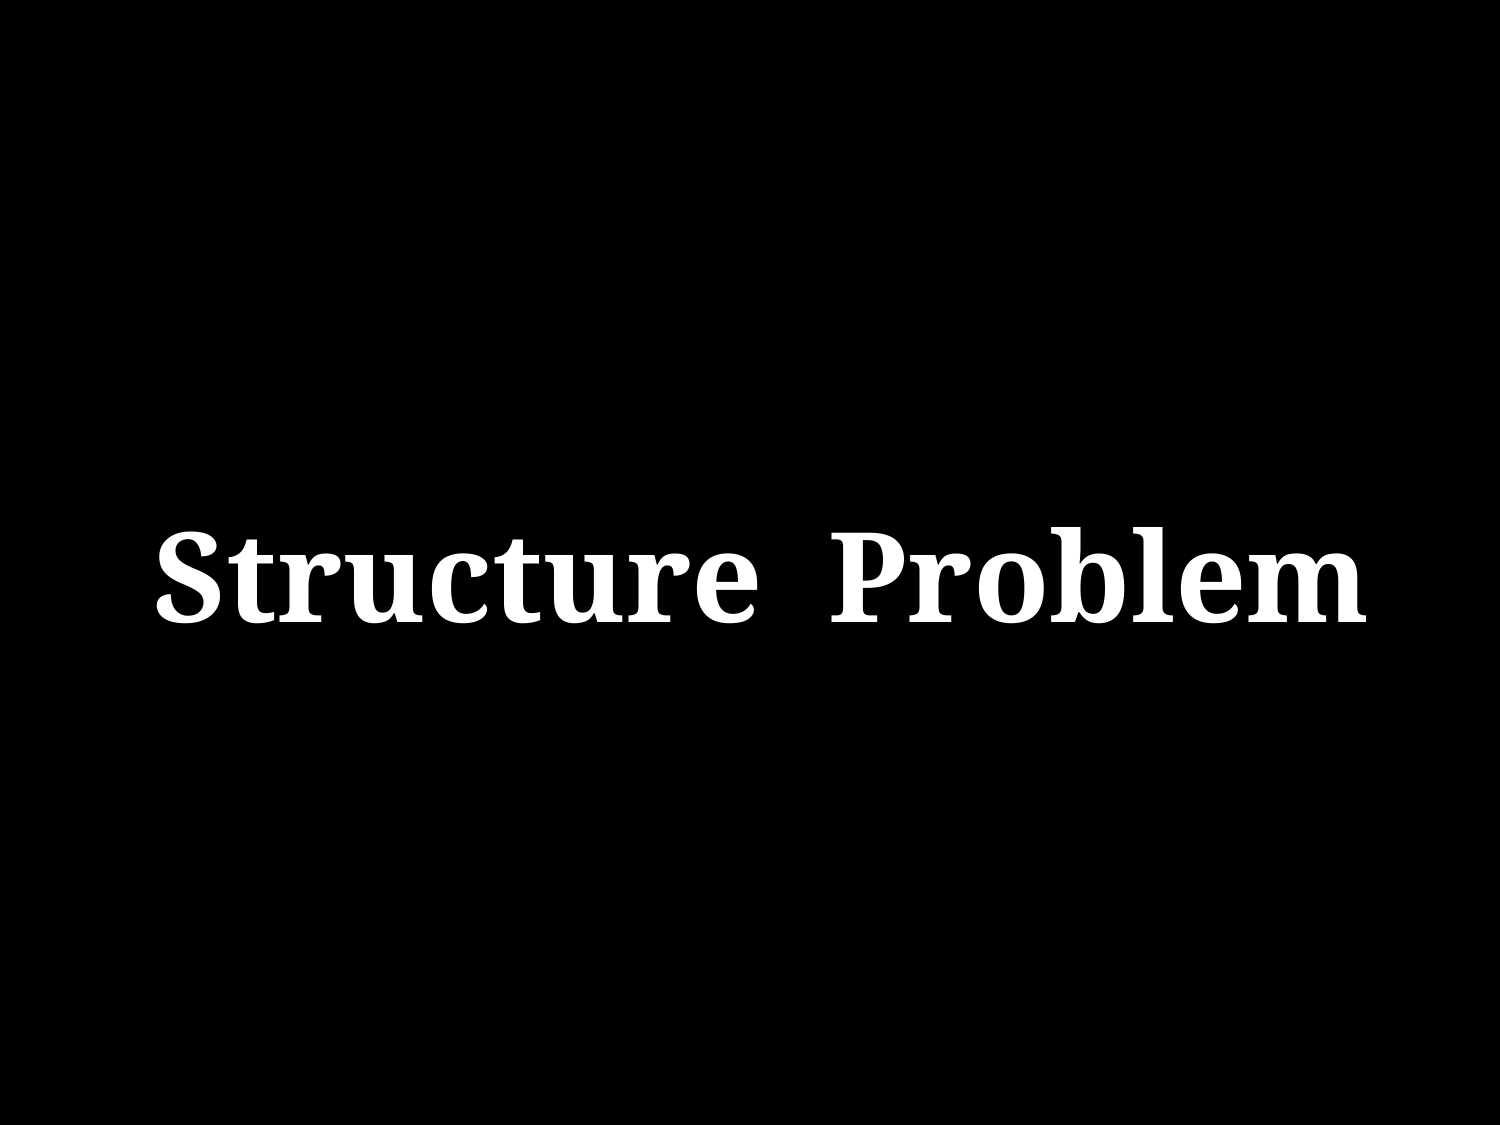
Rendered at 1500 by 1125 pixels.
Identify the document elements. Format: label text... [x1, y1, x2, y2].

text_box Structure Problem [0, 328, 1500, 783]
